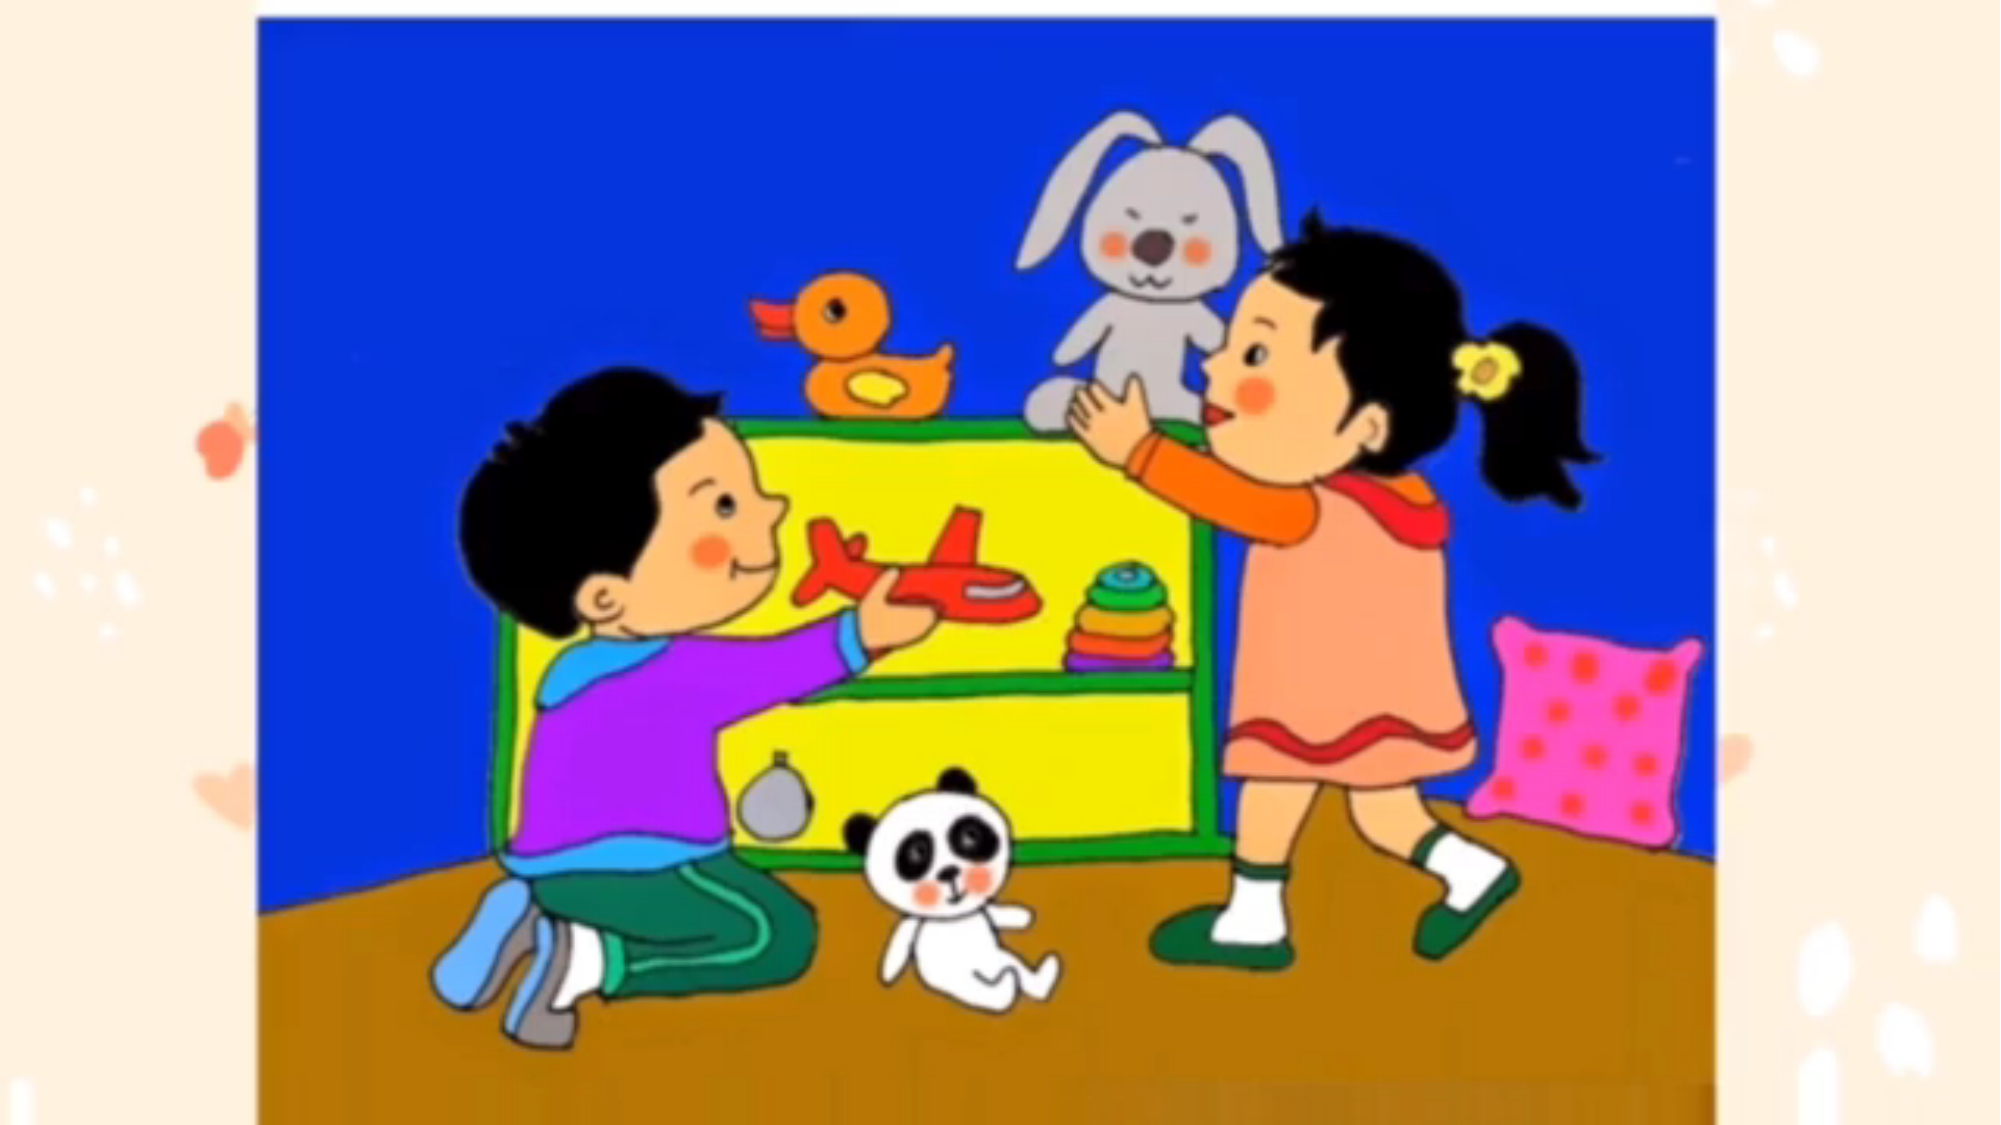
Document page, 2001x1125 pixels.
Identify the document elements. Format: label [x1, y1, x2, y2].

text_box [0, 0, 2000, 1125]
